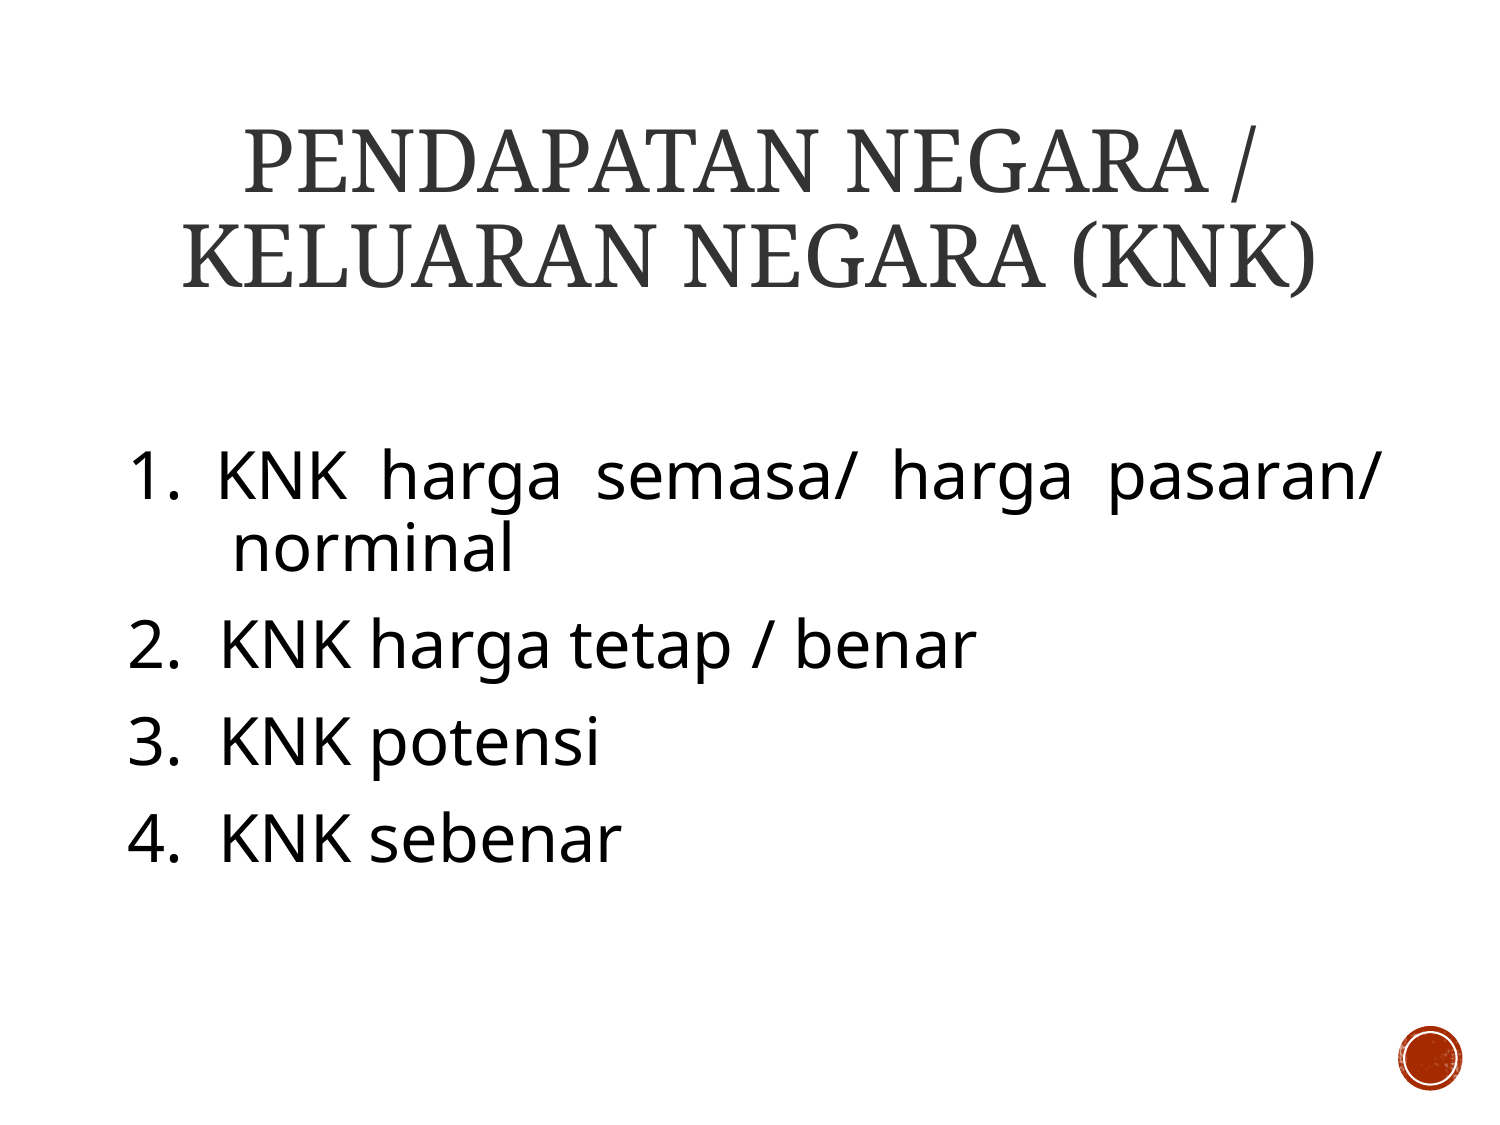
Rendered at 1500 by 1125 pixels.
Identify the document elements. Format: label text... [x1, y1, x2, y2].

list 1. KNK harga semasa/ harga pasaran/ norminal 2. KNK harga tetap / benar 3. KNK potensi 4. KNK sebenar [112, 433, 1463, 963]
title PENDAPATAN NEGARA / KELUARAN NEGARA (KNK) [112, 79, 1388, 344]
